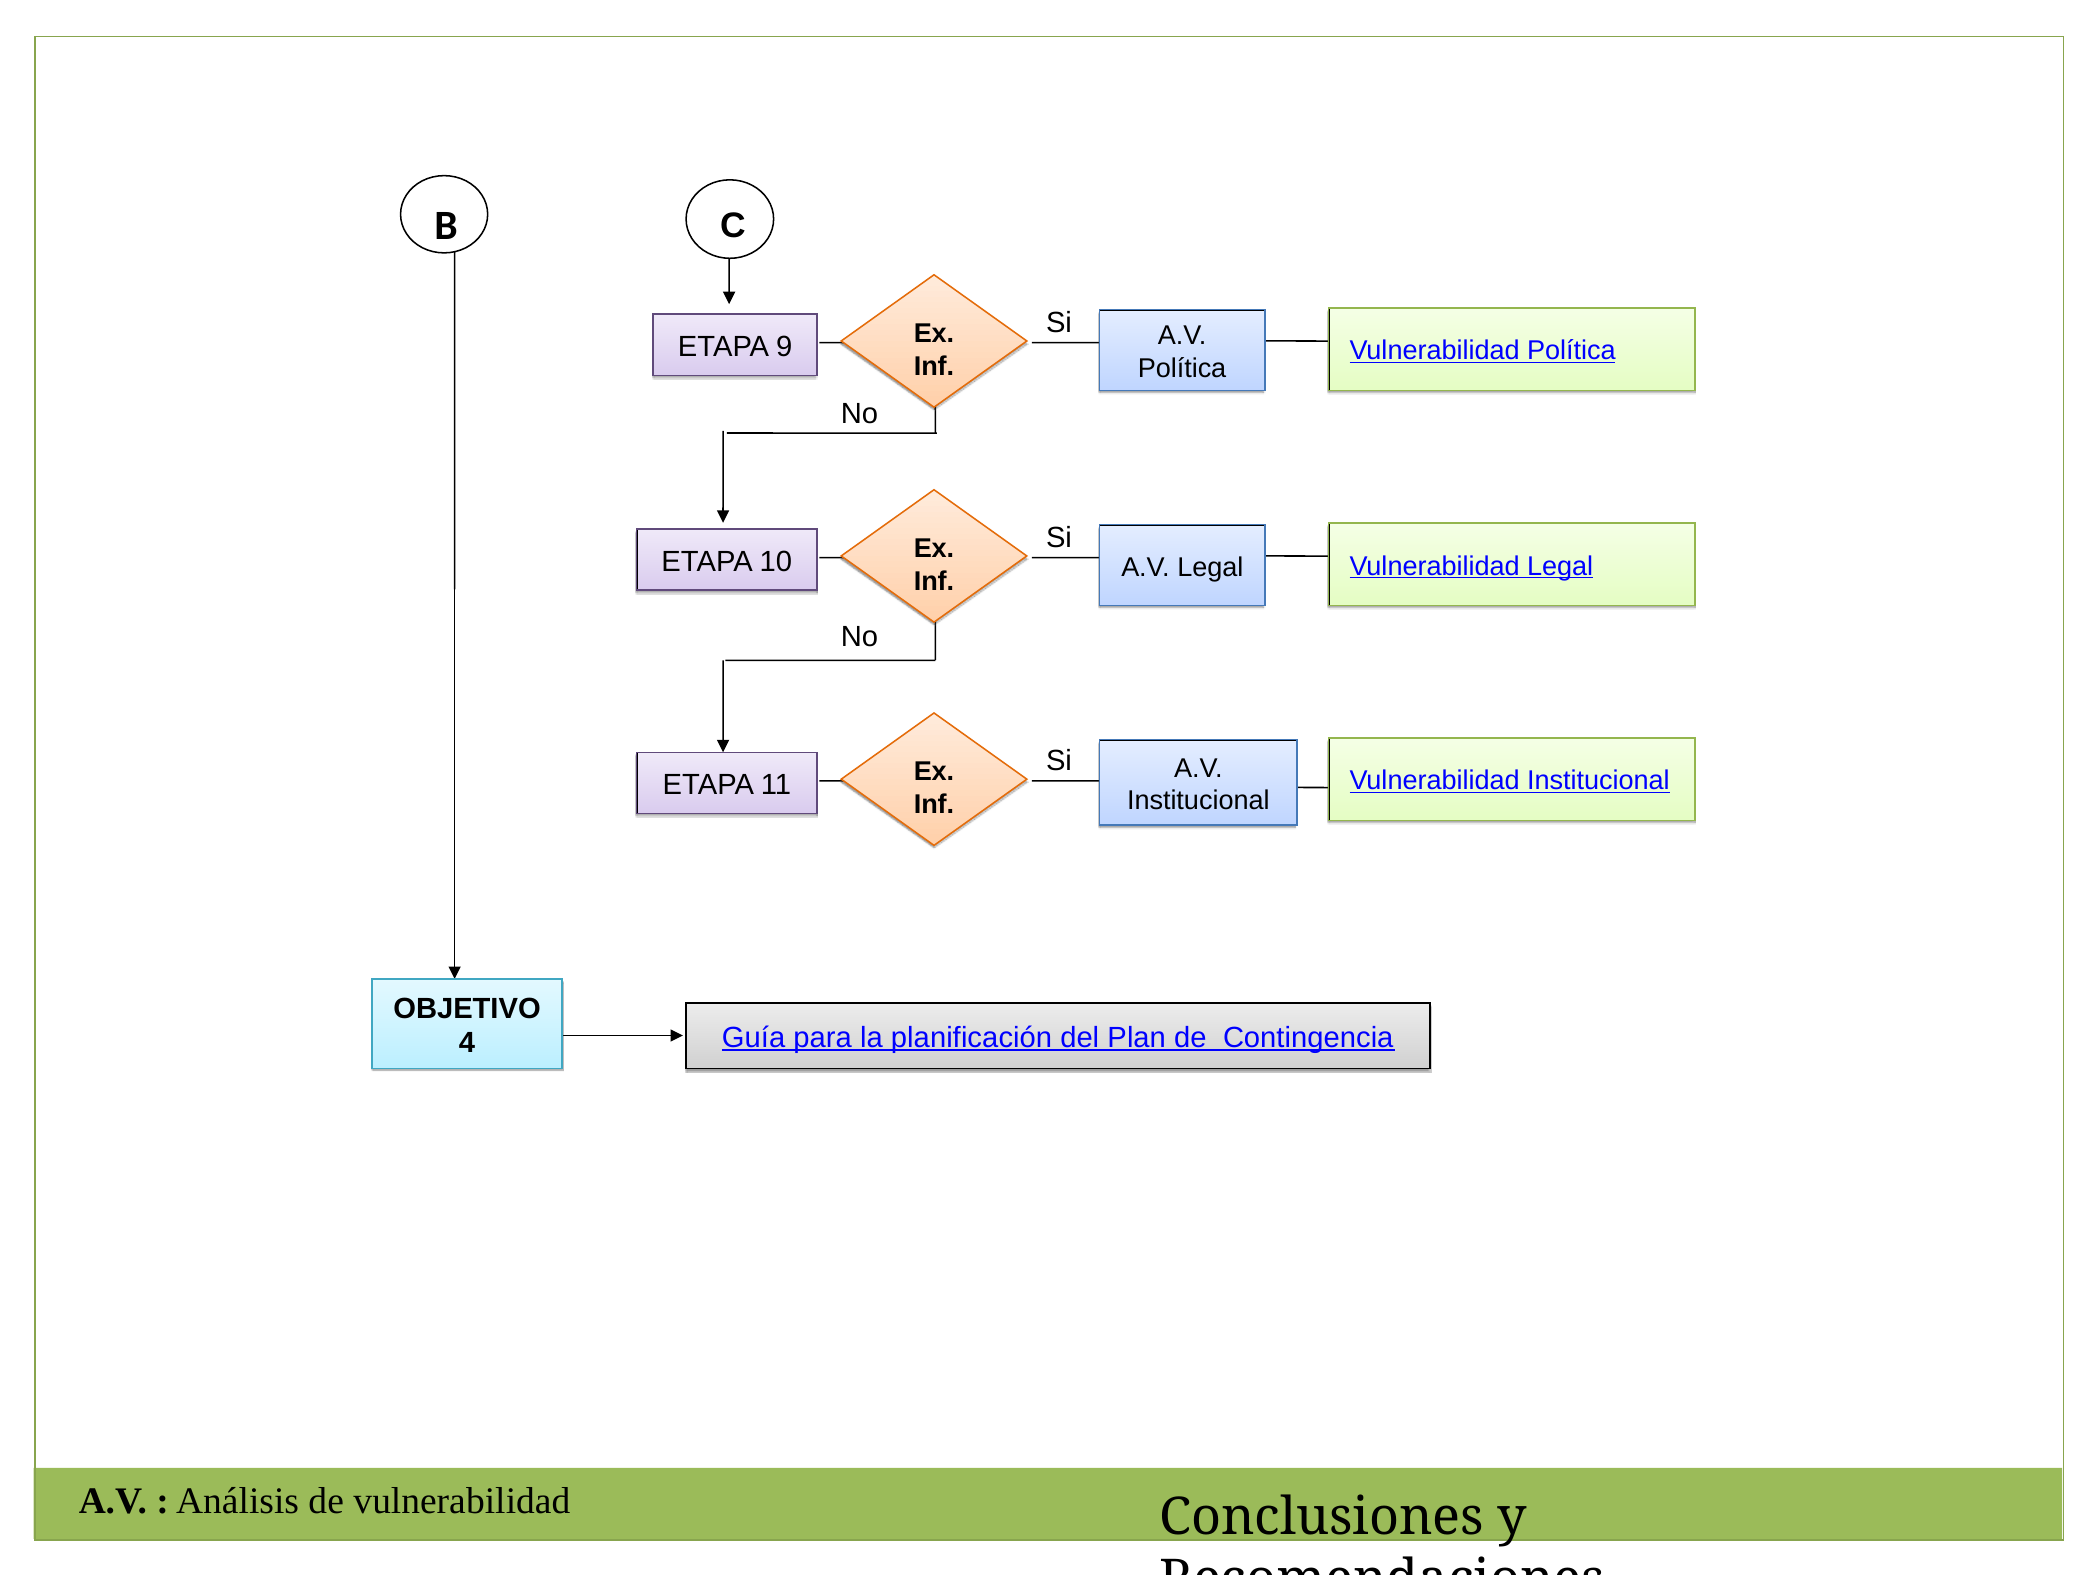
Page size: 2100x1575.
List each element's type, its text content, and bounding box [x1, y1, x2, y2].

text_box Guía para la planificación del Plan de Contingencia [686, 1002, 1431, 1069]
text_box B [400, 175, 488, 253]
text_box OBJETIVO 4 [371, 978, 563, 1069]
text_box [636, 489, 1100, 711]
text_box C [686, 179, 774, 259]
text_box Conclusiones y Recomendaciones [1144, 1474, 1984, 1575]
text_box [636, 712, 1100, 846]
text_box A.V. Política [1105, 309, 1265, 391]
text_box A.V. Institucional [1107, 739, 1298, 826]
text_box Vulnerabilidad Legal [1328, 522, 1695, 606]
text_box Vulnerabilidad Política [1328, 307, 1695, 391]
text_box Vulnerabilidad Institucional [1328, 737, 1695, 821]
text_box A.V. Legal [1107, 524, 1265, 606]
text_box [652, 274, 1100, 487]
text_box A.V. : Análisis de vulnerabilidad [57, 1465, 2043, 1532]
